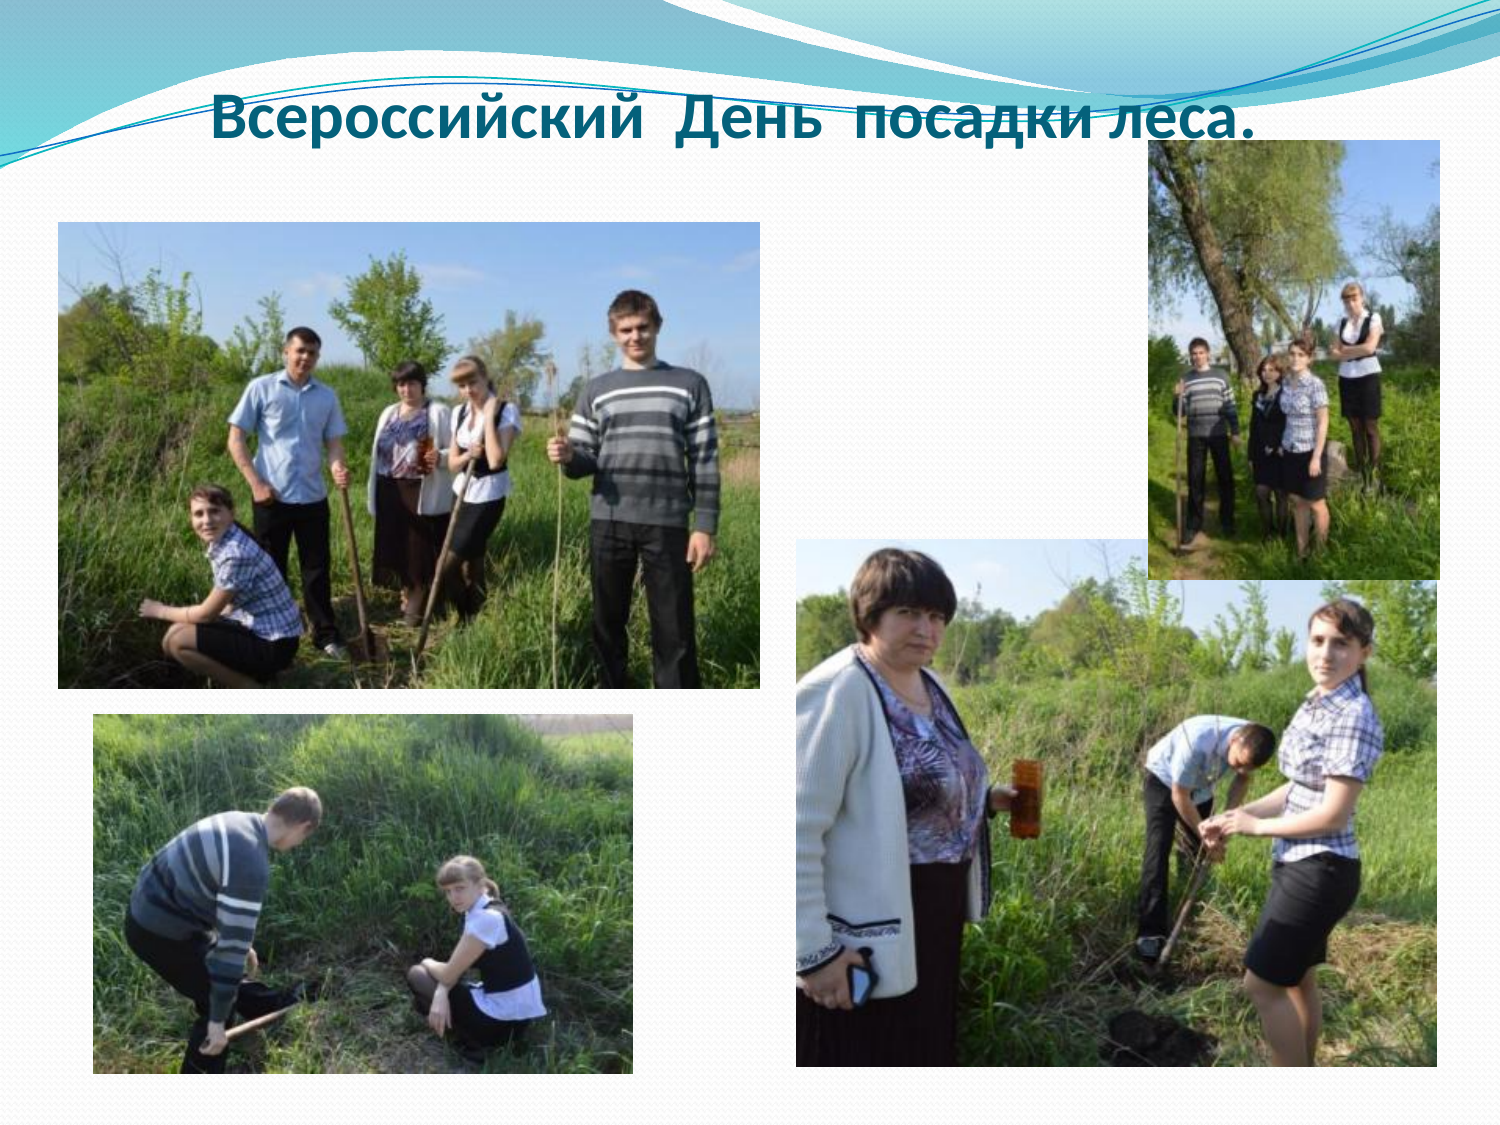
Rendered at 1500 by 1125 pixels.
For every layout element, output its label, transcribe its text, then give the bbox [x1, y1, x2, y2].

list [58, 222, 760, 689]
title Всероссийский День посадки леса. [74, 44, 1426, 153]
picture [1148, 140, 1440, 580]
picture [93, 714, 633, 1074]
picture [796, 538, 1437, 1067]
